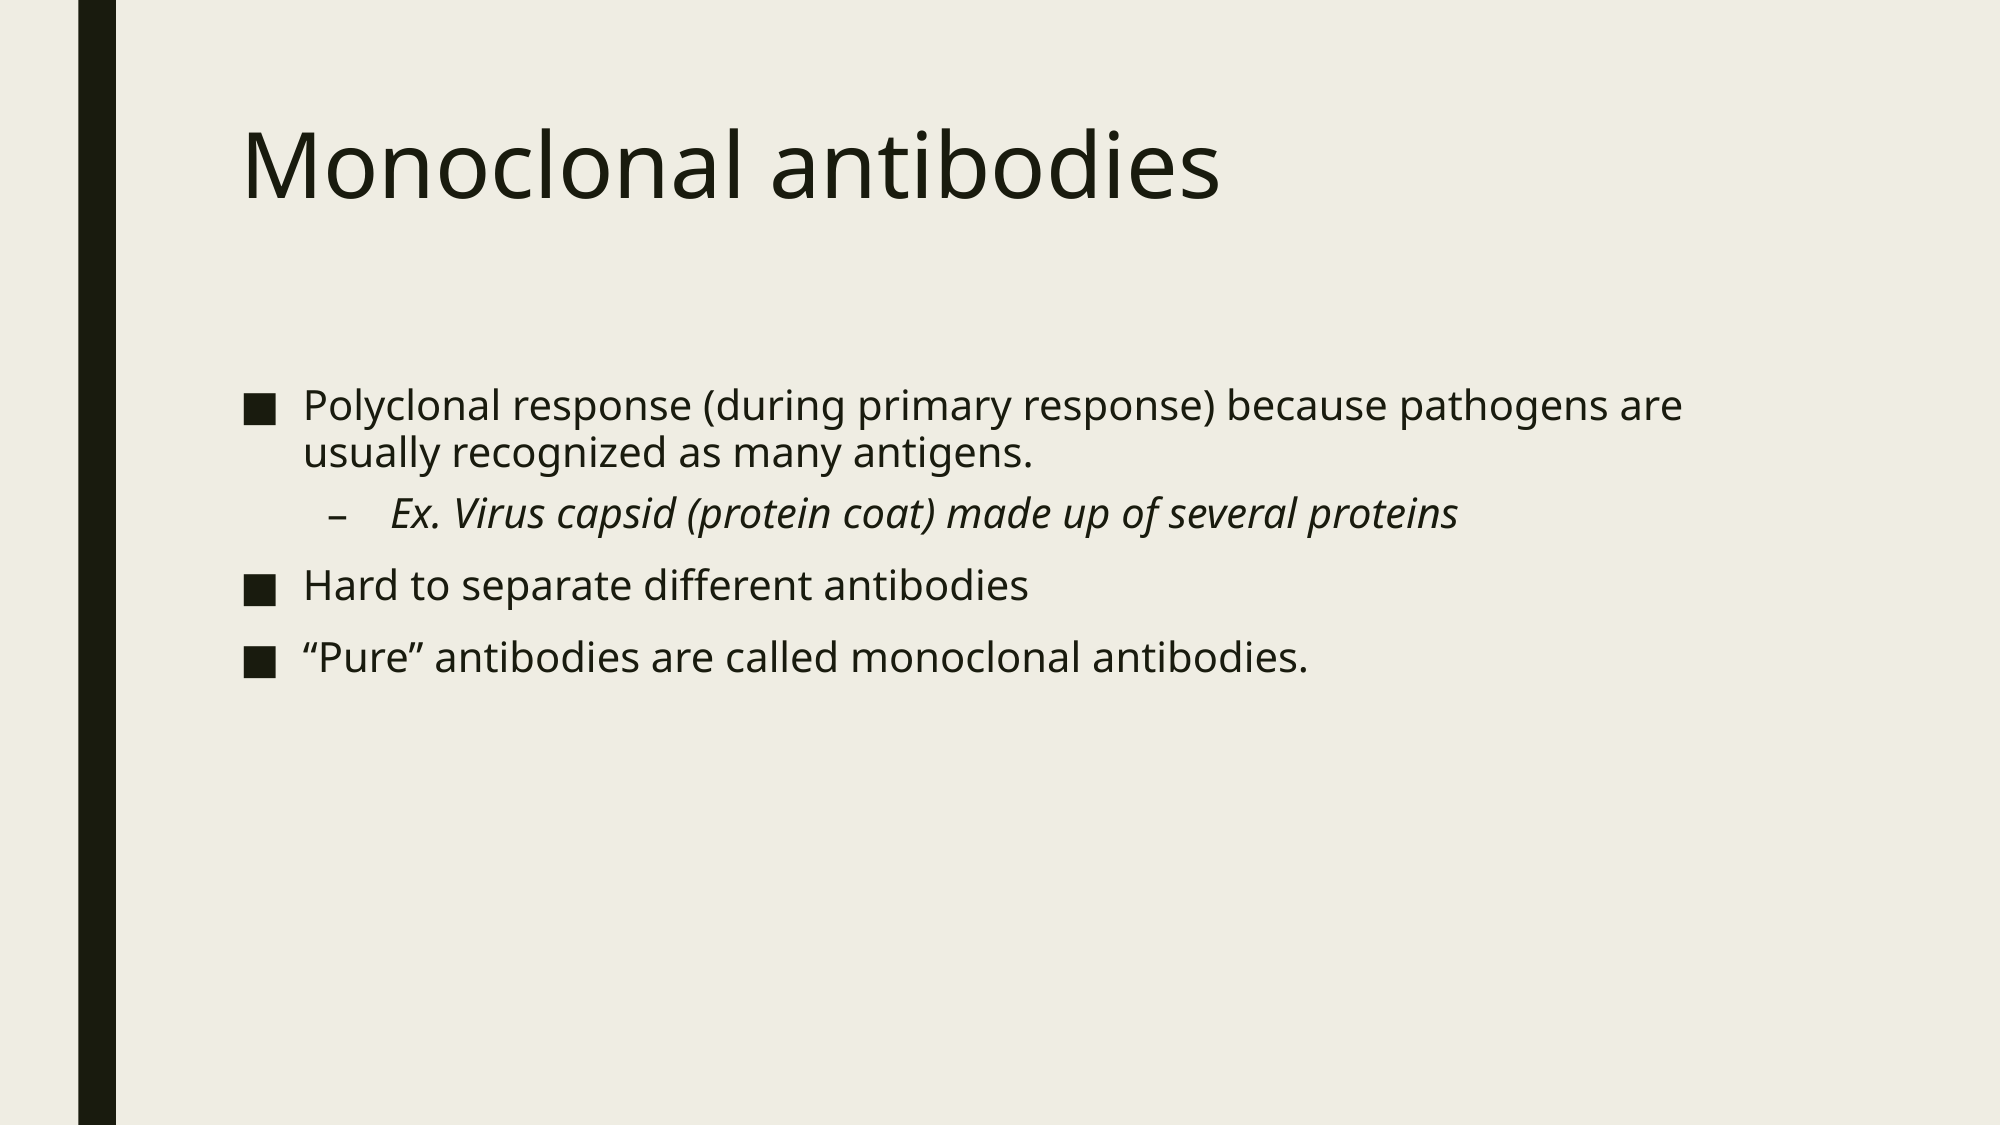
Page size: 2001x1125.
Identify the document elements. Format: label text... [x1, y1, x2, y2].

title Monoclonal antibodies [225, 112, 1800, 357]
list Polyclonal response (during primary response) because pathogens are usually recognized as many antigens. Ex. Virus capsid (protein coat) made up of several proteins Hard to separate different antibodies “Pure” antibodies are called monoclonal antibodies. [225, 375, 1800, 963]
